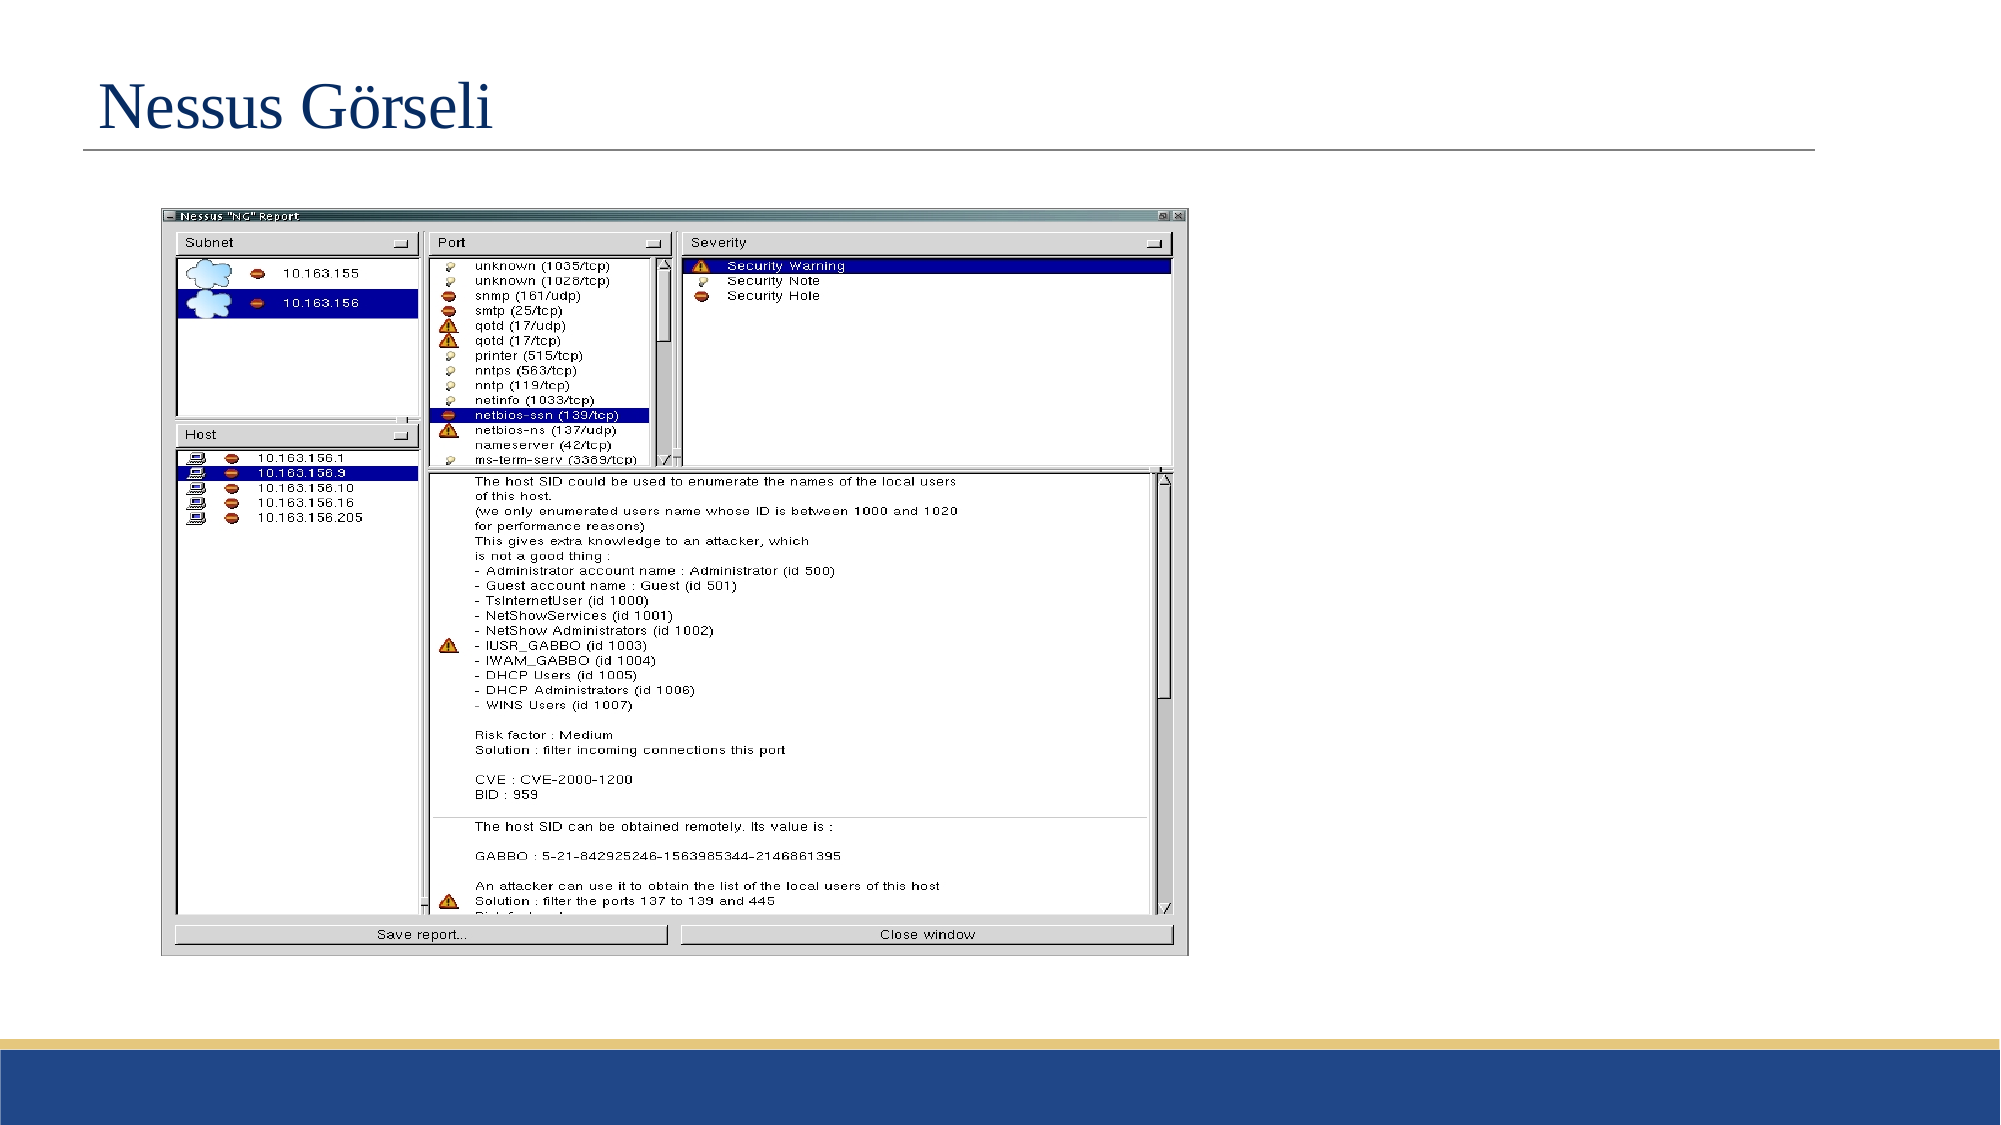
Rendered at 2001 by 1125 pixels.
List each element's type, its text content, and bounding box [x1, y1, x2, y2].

title Nessus Görseli [83, 47, 1830, 150]
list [160, 207, 1190, 956]
